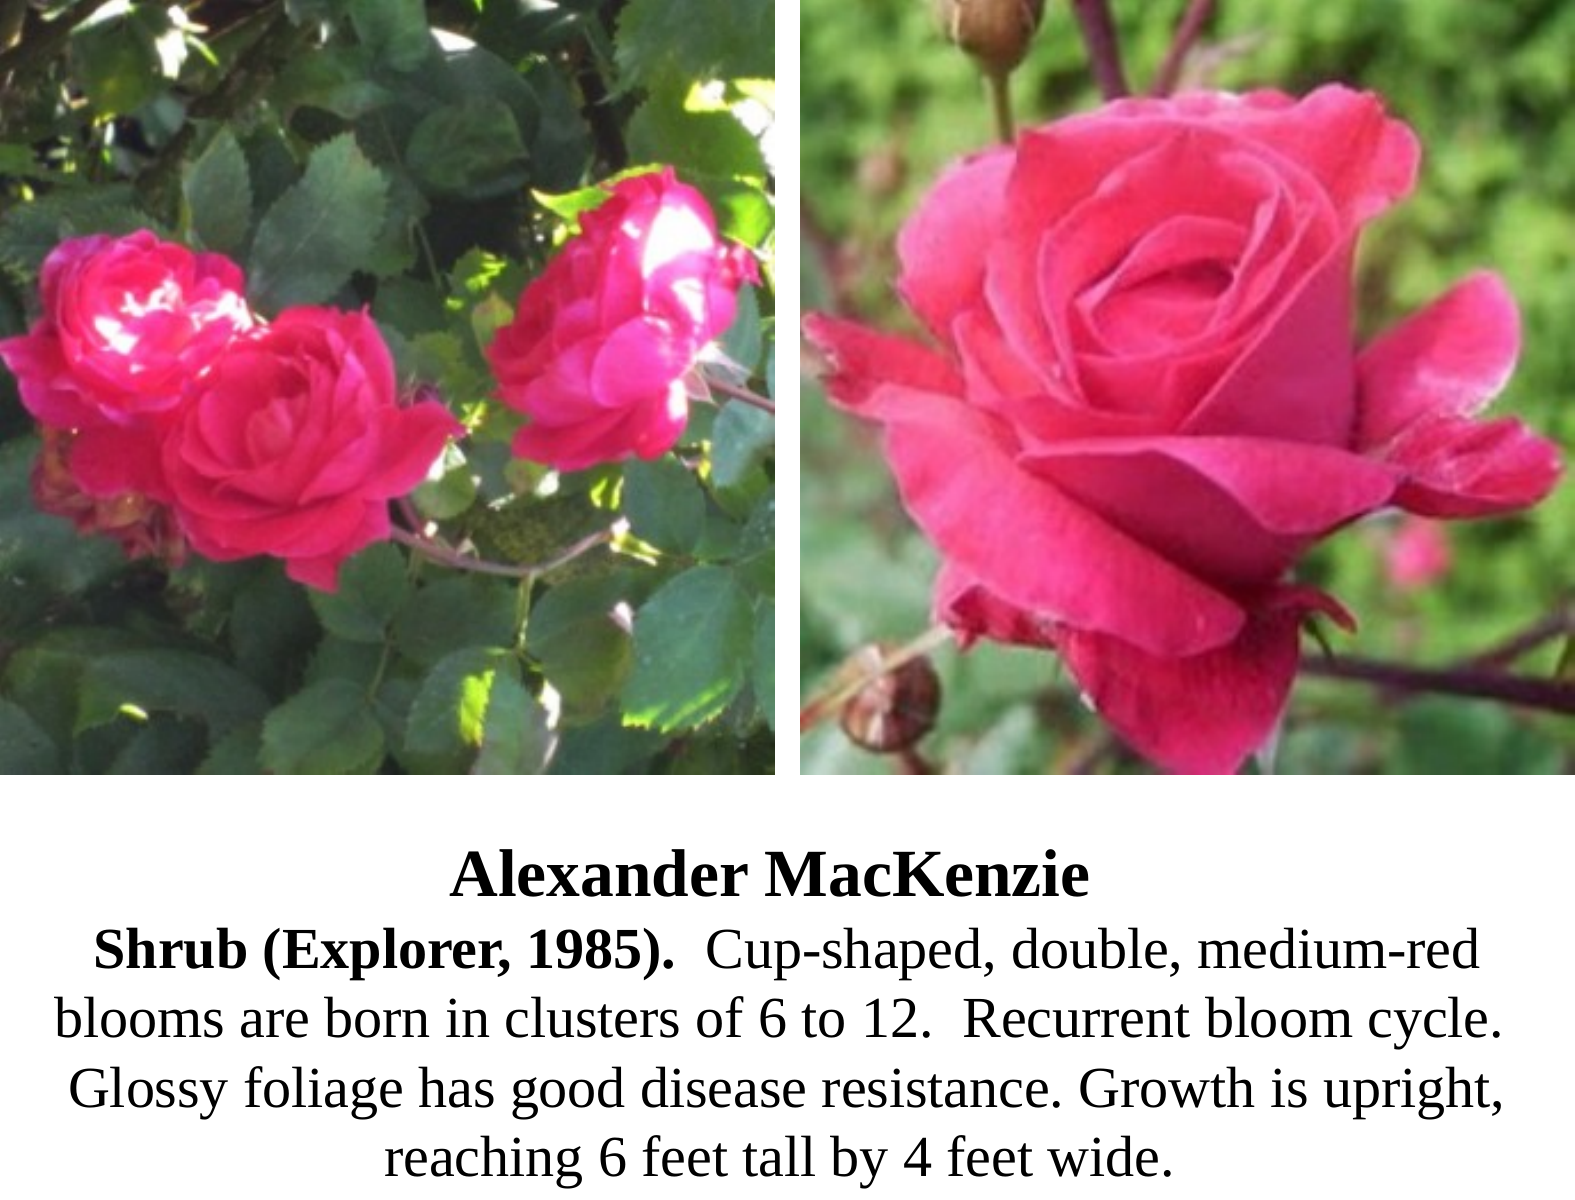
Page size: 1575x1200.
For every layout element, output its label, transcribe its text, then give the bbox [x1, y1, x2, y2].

picture [799, 0, 1575, 776]
picture [0, 0, 776, 776]
title Alexander MacKenzie Shrub (Explorer, 1985). Cup-shaped, double, medium-red blooms are born in clusters of 6 to 12. Recurrent bloom cycle. Glossy foliage has good disease resistance. Growth is upright, reaching 6 feet tall by 4 feet wide. [0, 817, 1575, 1200]
